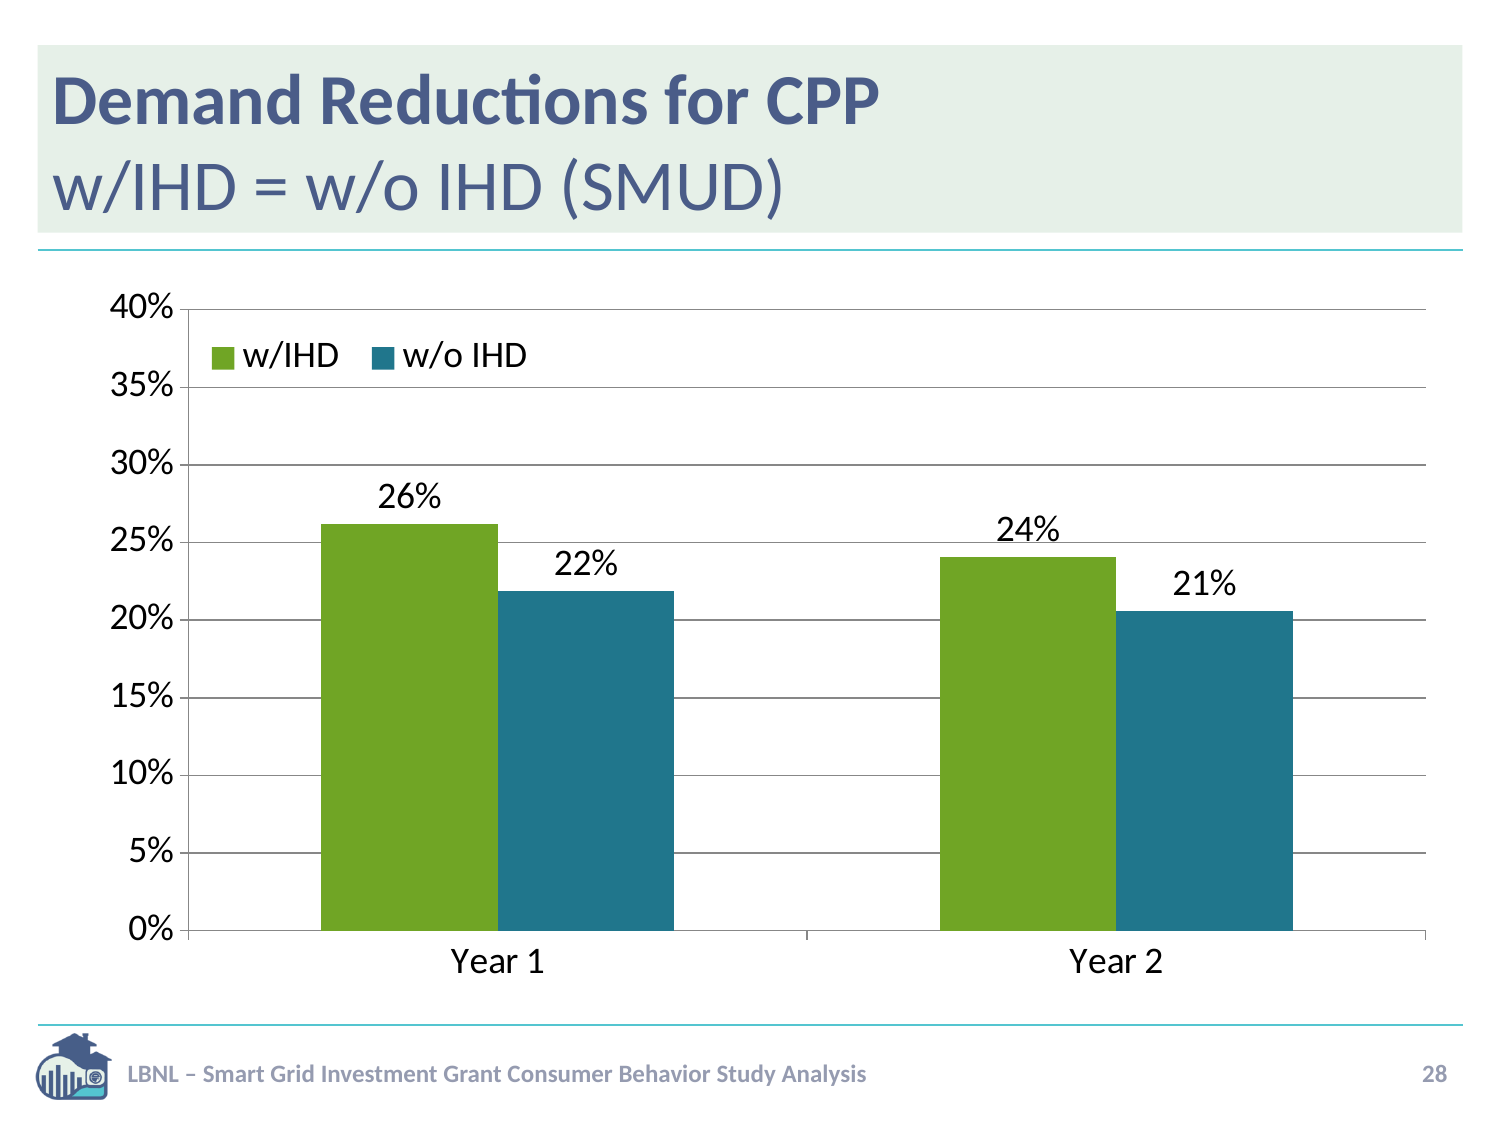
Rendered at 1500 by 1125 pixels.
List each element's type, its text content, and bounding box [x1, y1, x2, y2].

chart [37, 262, 1463, 1006]
title Demand Reductions for CPP w/IHD = w/o IHD (SMUD) [37, 45, 1463, 233]
footer LBNL – Smart Grid Investment Grant Consumer Behavior Study Analysis [112, 1042, 988, 1103]
picture [35, 1023, 112, 1100]
slide_number 28 [1112, 1042, 1463, 1103]
